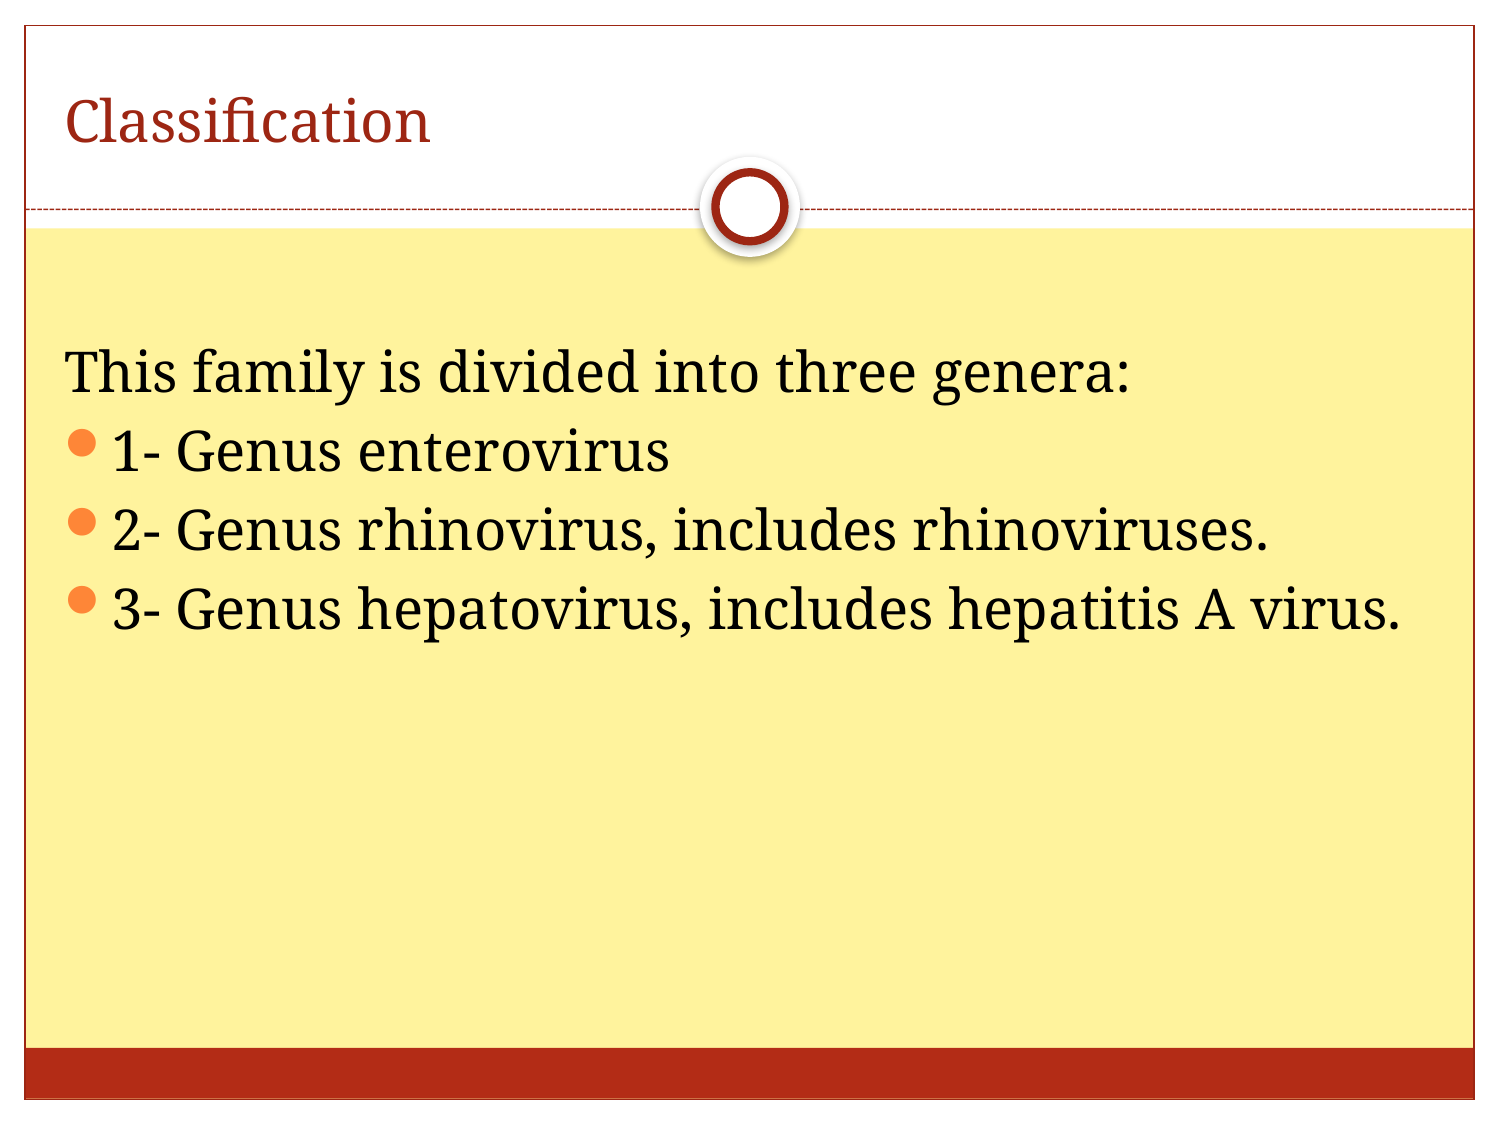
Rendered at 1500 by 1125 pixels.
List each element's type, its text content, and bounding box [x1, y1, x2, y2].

list This family is divided into three genera: 1- Genus enterovirus 2- Genus rhinovirus, includes rhinoviruses. 3- Genus hepatovirus, includes hepatitis A virus. [49, 250, 1445, 1001]
title Classification [49, 37, 1450, 162]
